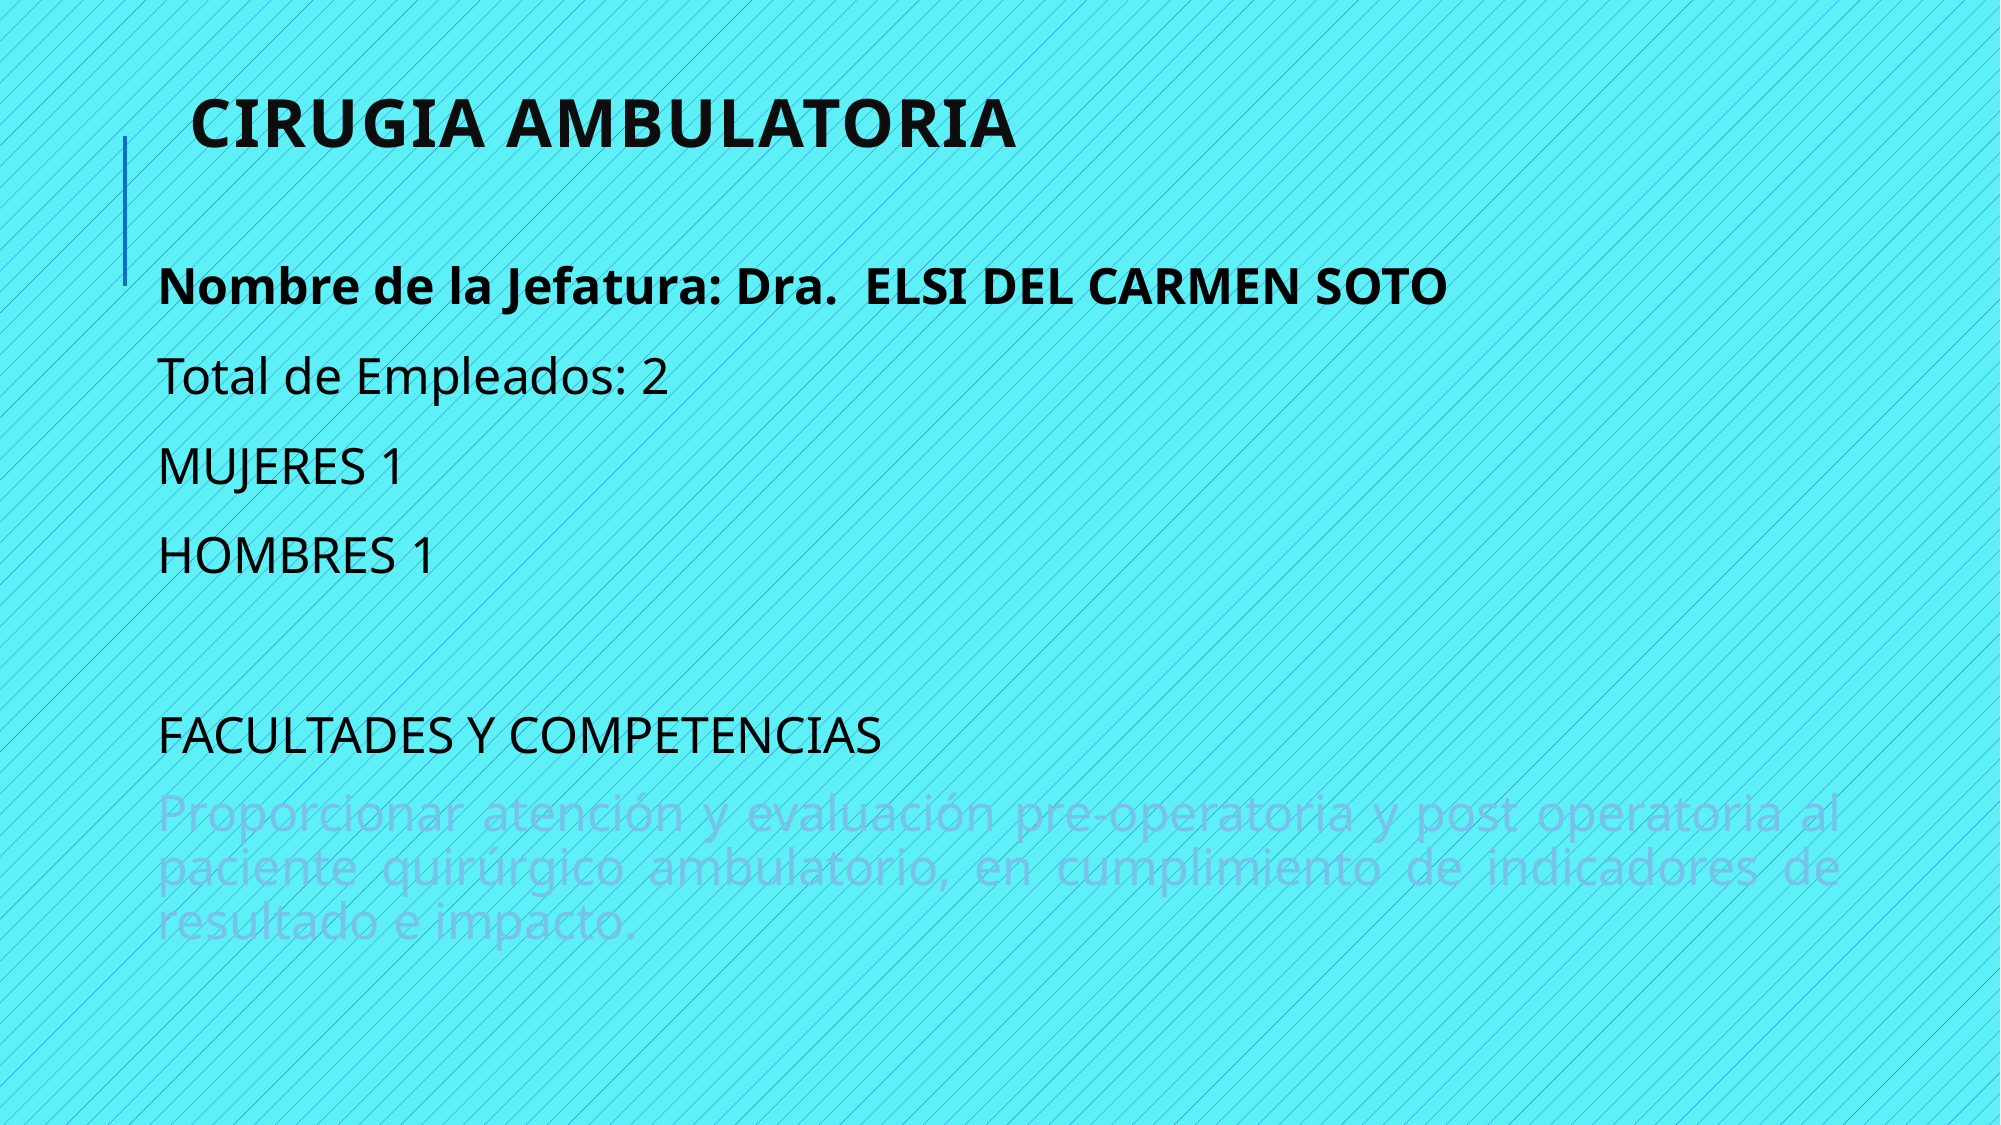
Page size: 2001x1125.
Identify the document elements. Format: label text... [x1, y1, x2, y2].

list Nombre de la Jefatura: Dra. ELSI DEL CARMEN SOTO Total de Empleados: 2 MUJERES 1 HOMBRES 1 FACULTADES Y COMPETENCIAS Proporcionar atención y evaluación pre-operatoria y post operatoria al paciente quirúrgico ambulatorio, en cumplimiento de indicadores de resultado e impacto. [149, 244, 1851, 956]
title CIRUGIA AMBULATORIA [174, 43, 1876, 213]
